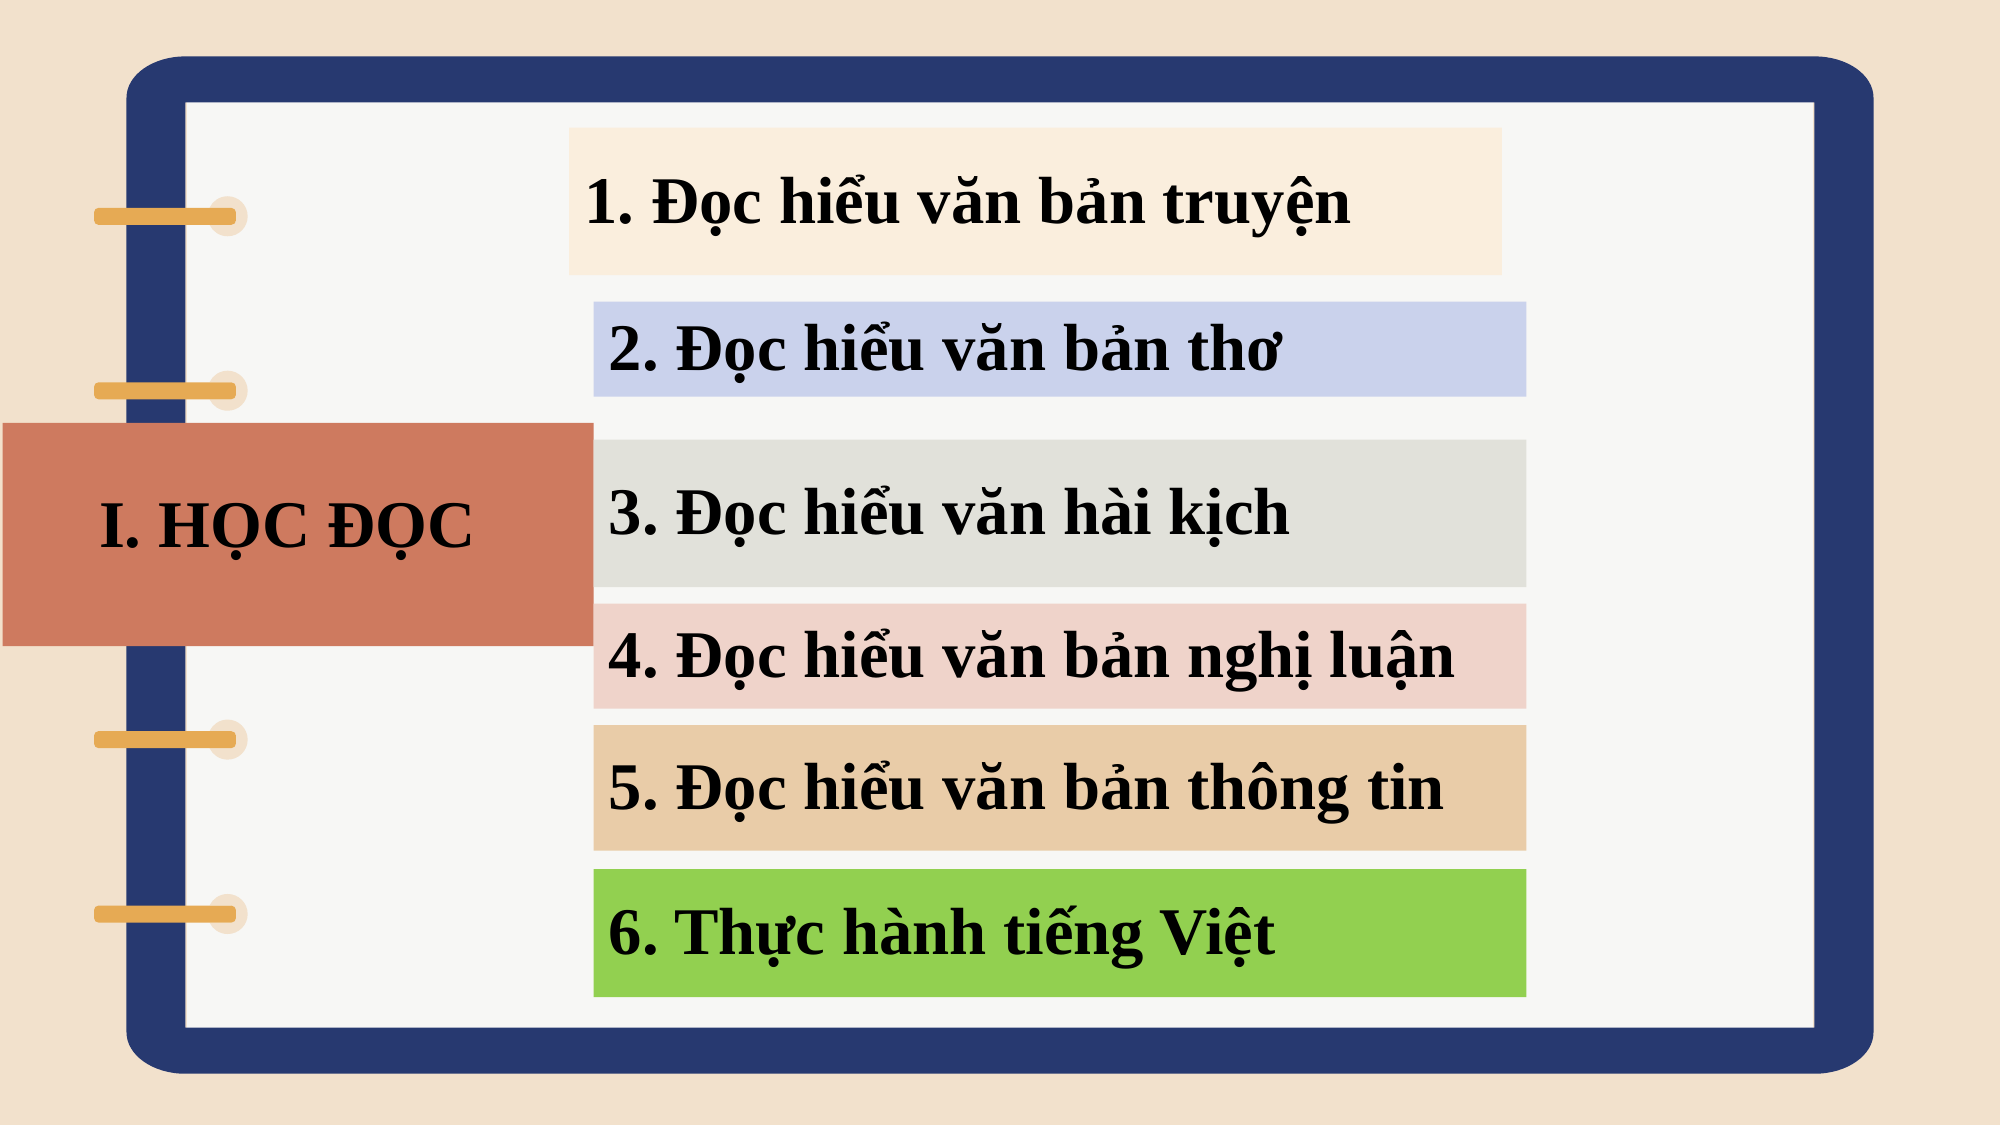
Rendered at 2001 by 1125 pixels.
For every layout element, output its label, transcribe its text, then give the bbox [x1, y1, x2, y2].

text_box 1. Đọc hiểu văn bản truyện [569, 127, 1502, 276]
text_box 3. Đọc hiểu văn hài kịch [593, 439, 1527, 588]
text_box 6. Thực hành tiếng Việt [593, 869, 1527, 998]
text_box 4. Đọc hiểu văn bản nghị luận [593, 603, 1527, 709]
text_box I. HỌC ĐỌC [70, 447, 505, 604]
text_box 2. Đọc hiểu văn bản thơ [593, 301, 1527, 397]
text_box [2, 422, 594, 647]
text_box 5. Đọc hiểu văn bản thông tin [593, 725, 1527, 851]
